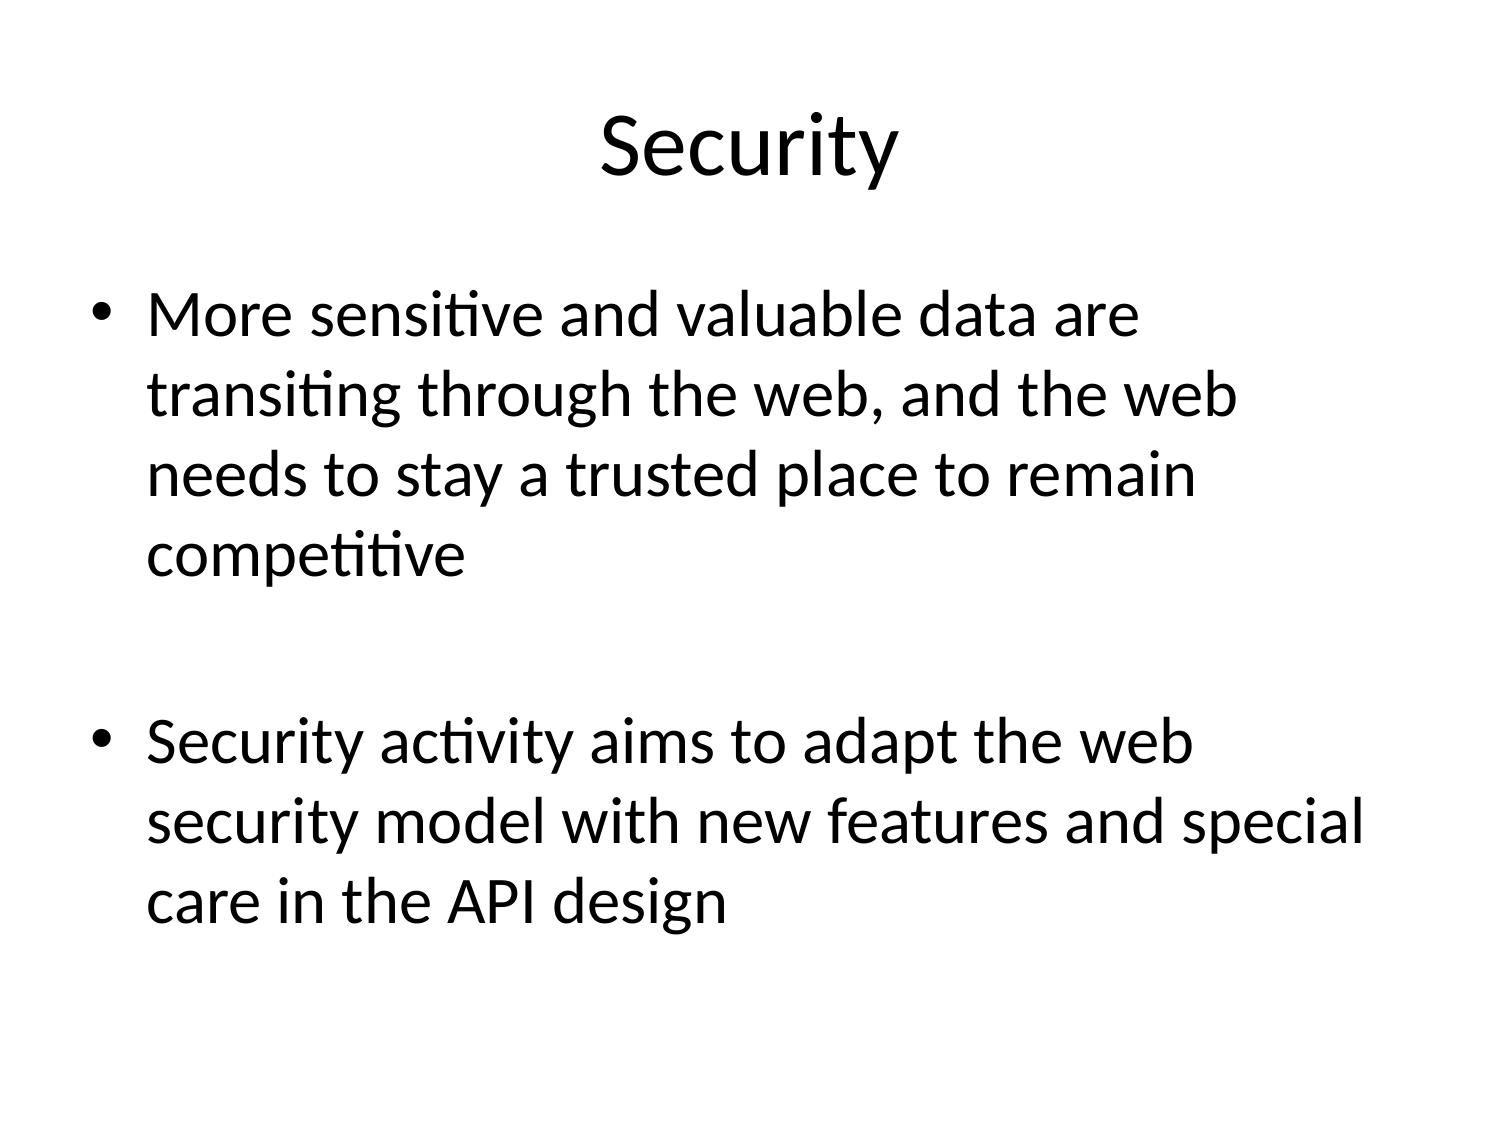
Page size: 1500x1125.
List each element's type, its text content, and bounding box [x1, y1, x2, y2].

list More sensitive and valuable data are transiting through the web, and the web needs to stay a trusted place to remain competitive Security activity aims to adapt the web security model with new features and special care in the API design [75, 262, 1425, 1005]
title Security [75, 45, 1425, 233]
